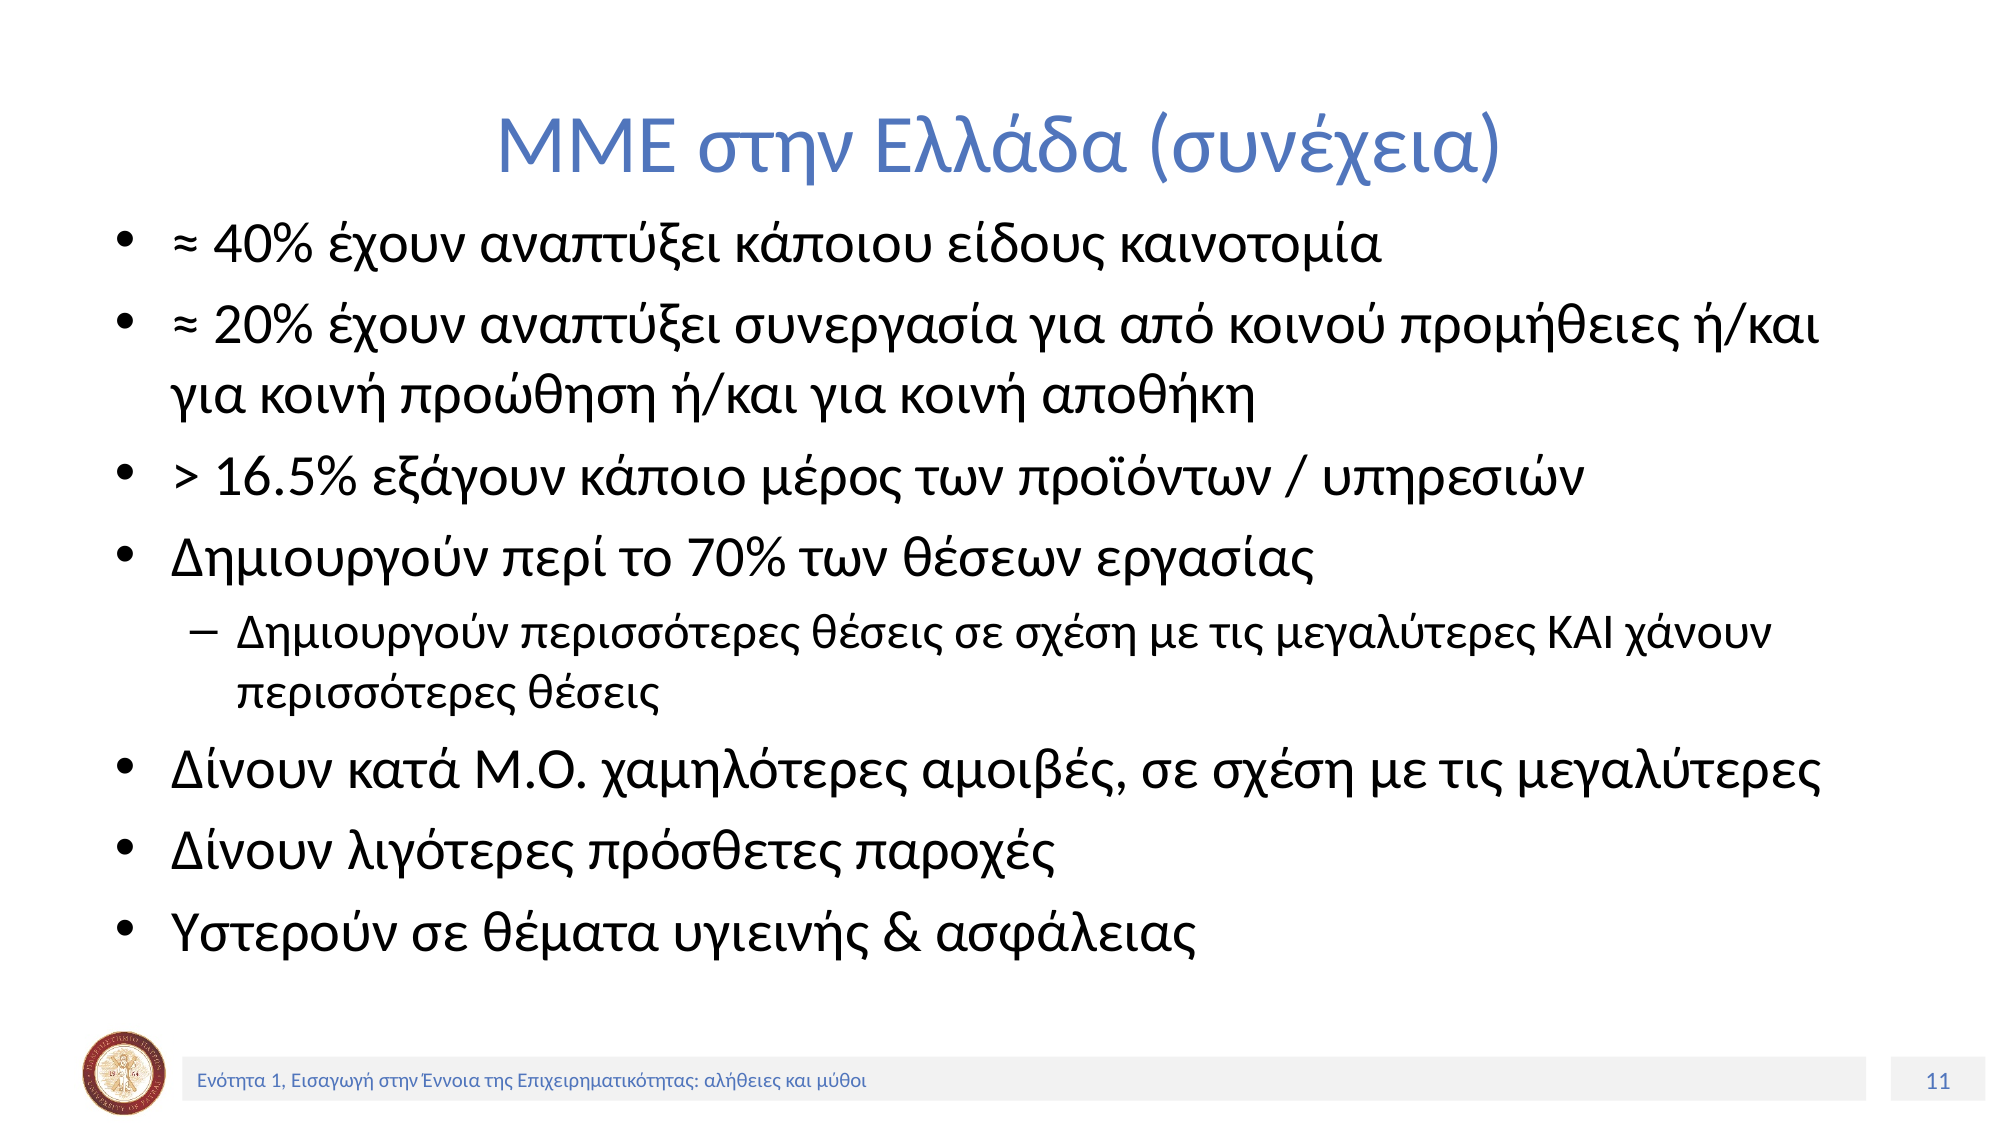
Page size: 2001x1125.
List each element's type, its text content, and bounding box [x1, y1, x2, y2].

picture [74, 1023, 174, 1123]
list ≈ 40% έχουν αναπτύξει κάποιου είδους καινοτομία ≈ 20% έχουν αναπτύξει συνεργασία για από κοινού προμήθειες ή/και για κοινή προώθηση ή/και για κοινή αποθήκη > 16.5% εξάγουν κάποιο μέρος των προϊόντων / υπηρεσιών Δημιουργούν περί το 70% των θέσεων εργασίας Δημιουργούν περισσότερες θέσεις σε σχέση με τις μεγαλύτερες ΚΑΙ χάνουν περισσότερες θέσεις Δίνουν κατά Μ.Ο. χαμηλότερες αμοιβές, σε σχέση με τις μεγαλύτερες Δίνουν λιγότερες πρόσθετες παροχές Υστερούν σε θέματα υγιεινής & ασφάλειας [99, 196, 1900, 1005]
title ΜΜΕ στην Ελλάδα (συνέχεια) [99, 45, 1900, 196]
